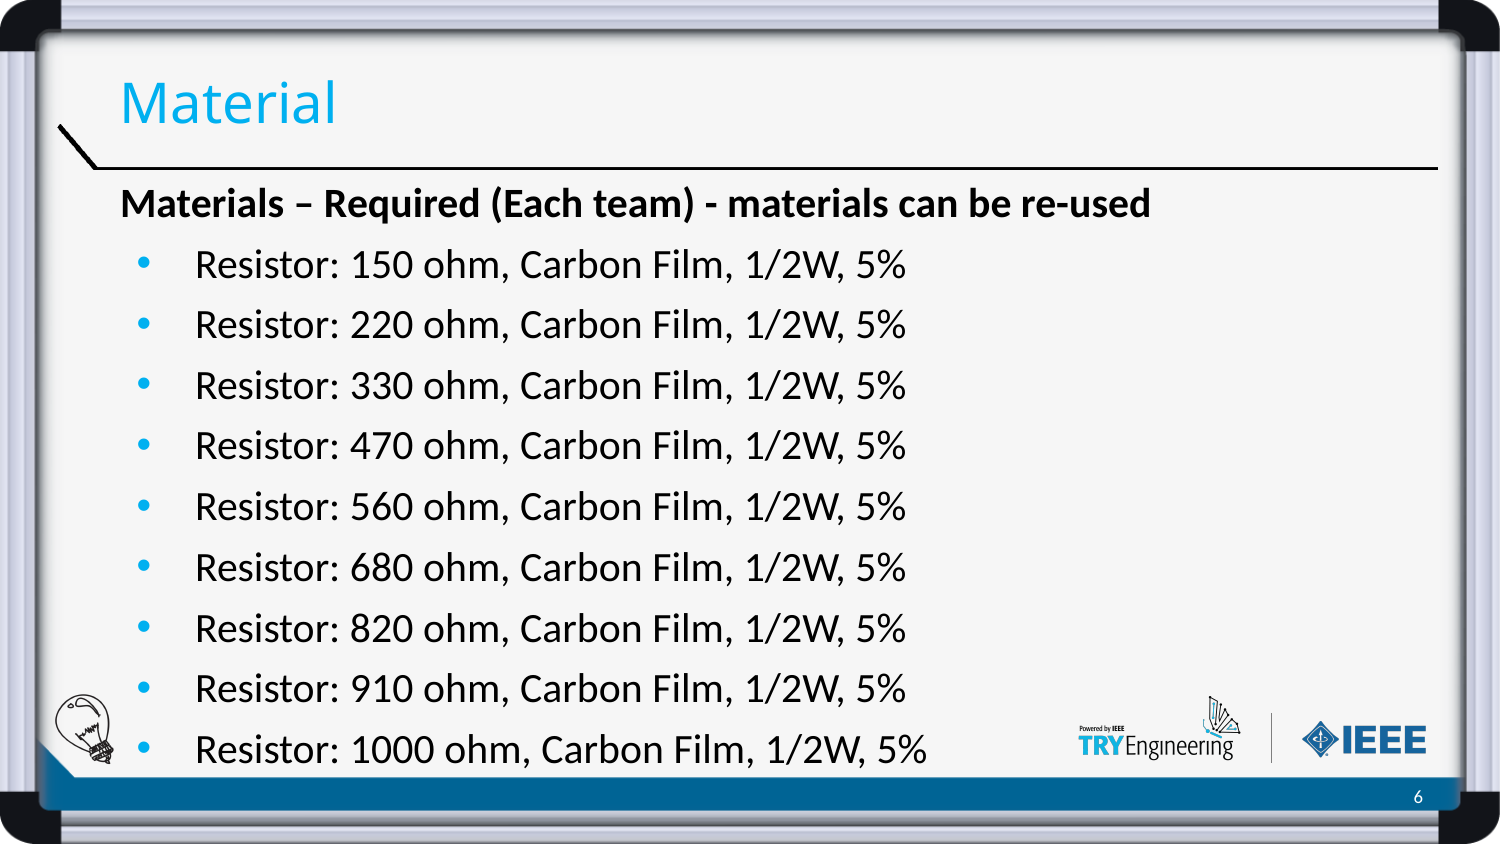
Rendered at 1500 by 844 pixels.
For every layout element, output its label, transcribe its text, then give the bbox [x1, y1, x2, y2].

title Material [104, 48, 1408, 162]
picture [0, 0, 1500, 844]
slide_number ‹#› [1100, 780, 1438, 812]
list Materials – Required (Each team) - materials can be re-used Resistor: 150 ohm, Carbon Film, 1/2W, 5% Resistor: 220 ohm, Carbon Film, 1/2W, 5% Resistor: 330 ohm, Carbon Film, 1/2W, 5% Resistor: 470 ohm, Carbon Film, 1/2W, 5% Resistor: 560 ohm, Carbon Film, 1/2W, 5% Resistor: 680 ohm, Carbon Film, 1/2W, 5% Resistor: 820 ohm, Carbon Film, 1/2W, 5% Resistor: 910 ohm, Carbon Film, 1/2W, 5% Resistor: 1000 ohm, Carbon Film, 1/2W, 5% [104, 174, 1348, 729]
